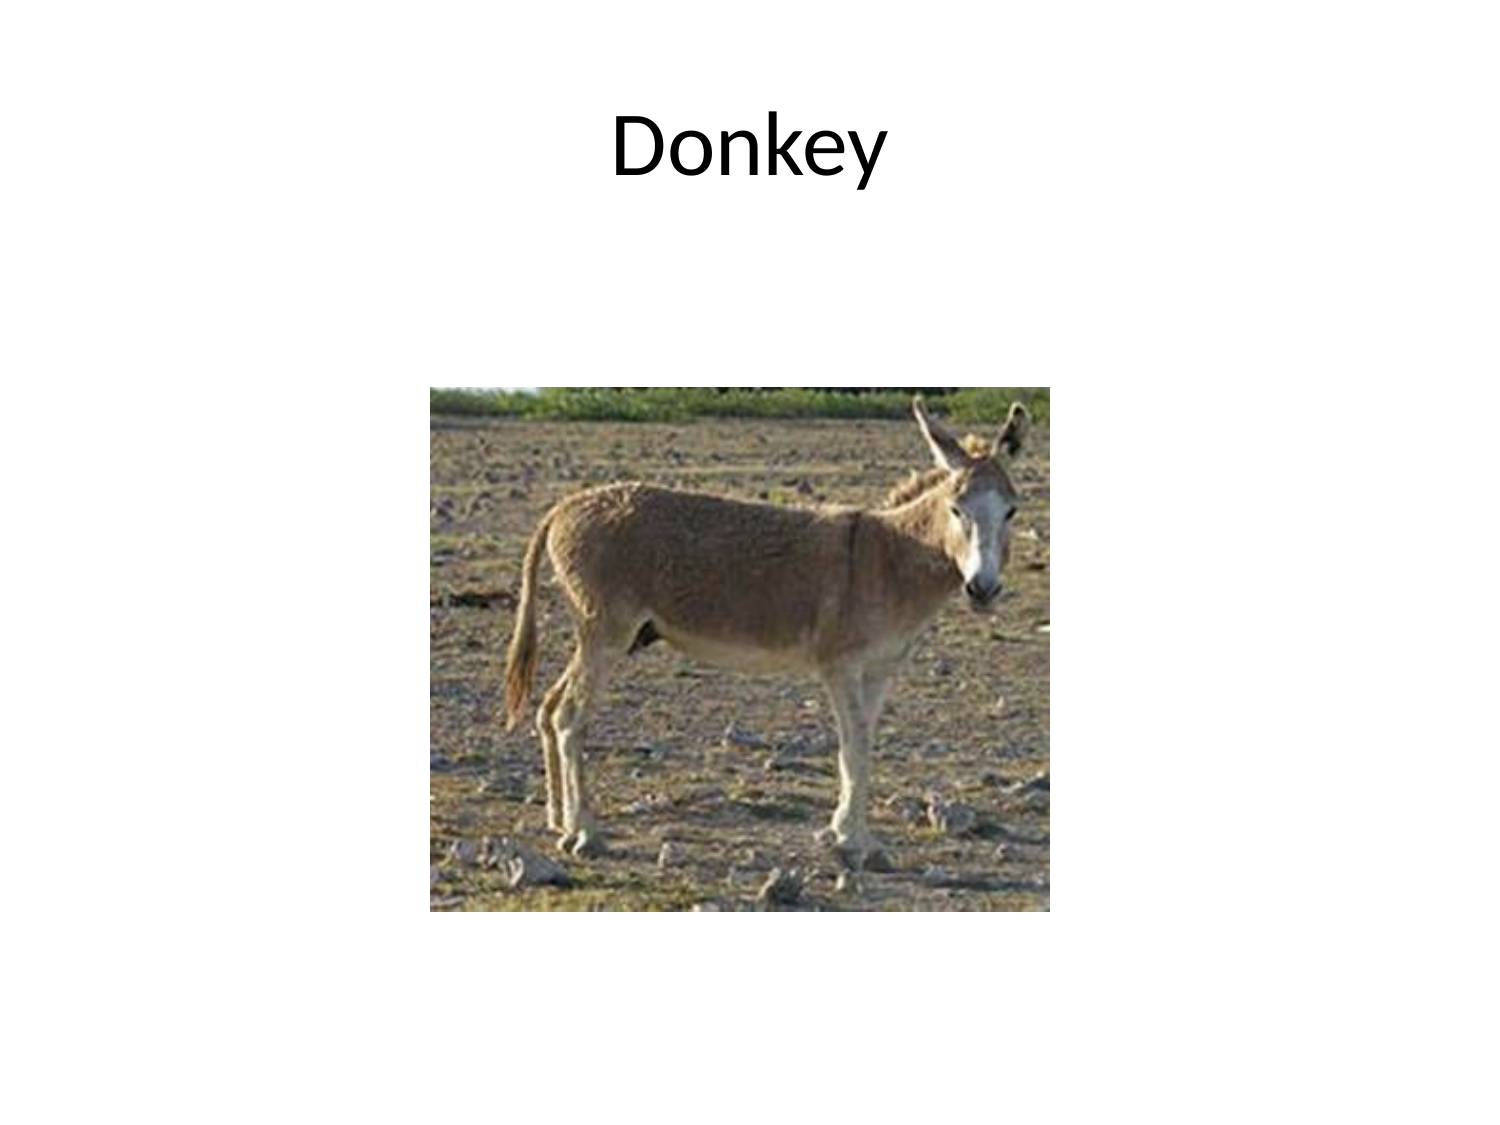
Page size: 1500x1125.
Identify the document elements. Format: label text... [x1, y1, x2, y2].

title Donkey [75, 45, 1425, 233]
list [430, 387, 1051, 912]
